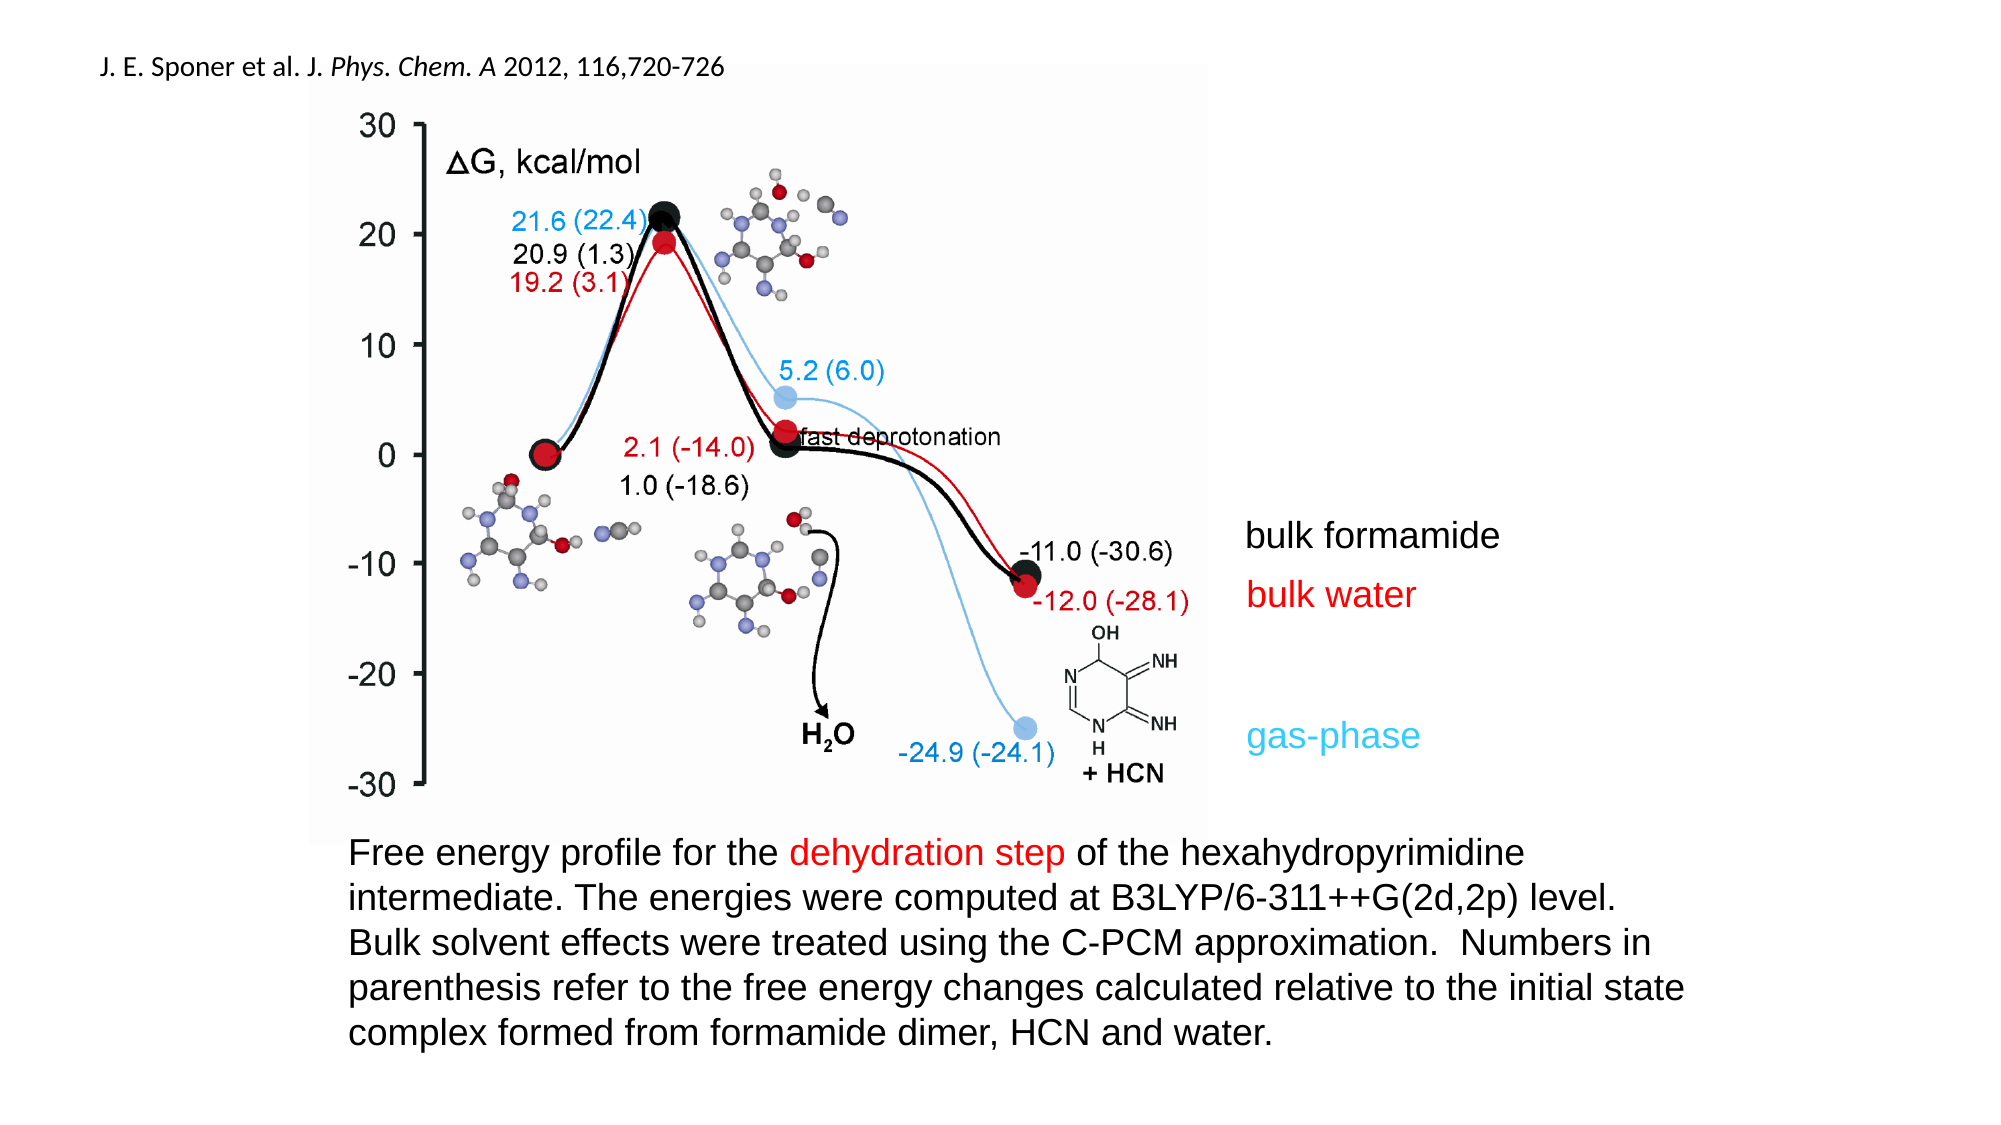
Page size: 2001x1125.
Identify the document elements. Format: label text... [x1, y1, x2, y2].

text_box J. E. Sponer et al. J. Phys. Chem. A 2012, 116,720-726 [85, 39, 741, 90]
picture [309, 64, 1208, 845]
text_box bulk water [1231, 562, 1432, 623]
text_box bulk formamide [1219, 503, 1516, 564]
text_box gas-phase [1231, 704, 1436, 764]
text_box Free energy profile for the dehydration step of the hexahydropyrimidine intermediate. The energies were computed at B3LYP/6-311++G(2d,2p) level. Bulk solvent effects were treated using the C-PCM approximation. Numbers in parenthesis refer to the free energy changes calculated relative to the initial state complex formed from formamide dimer, HCN and water. [333, 820, 1704, 1061]
